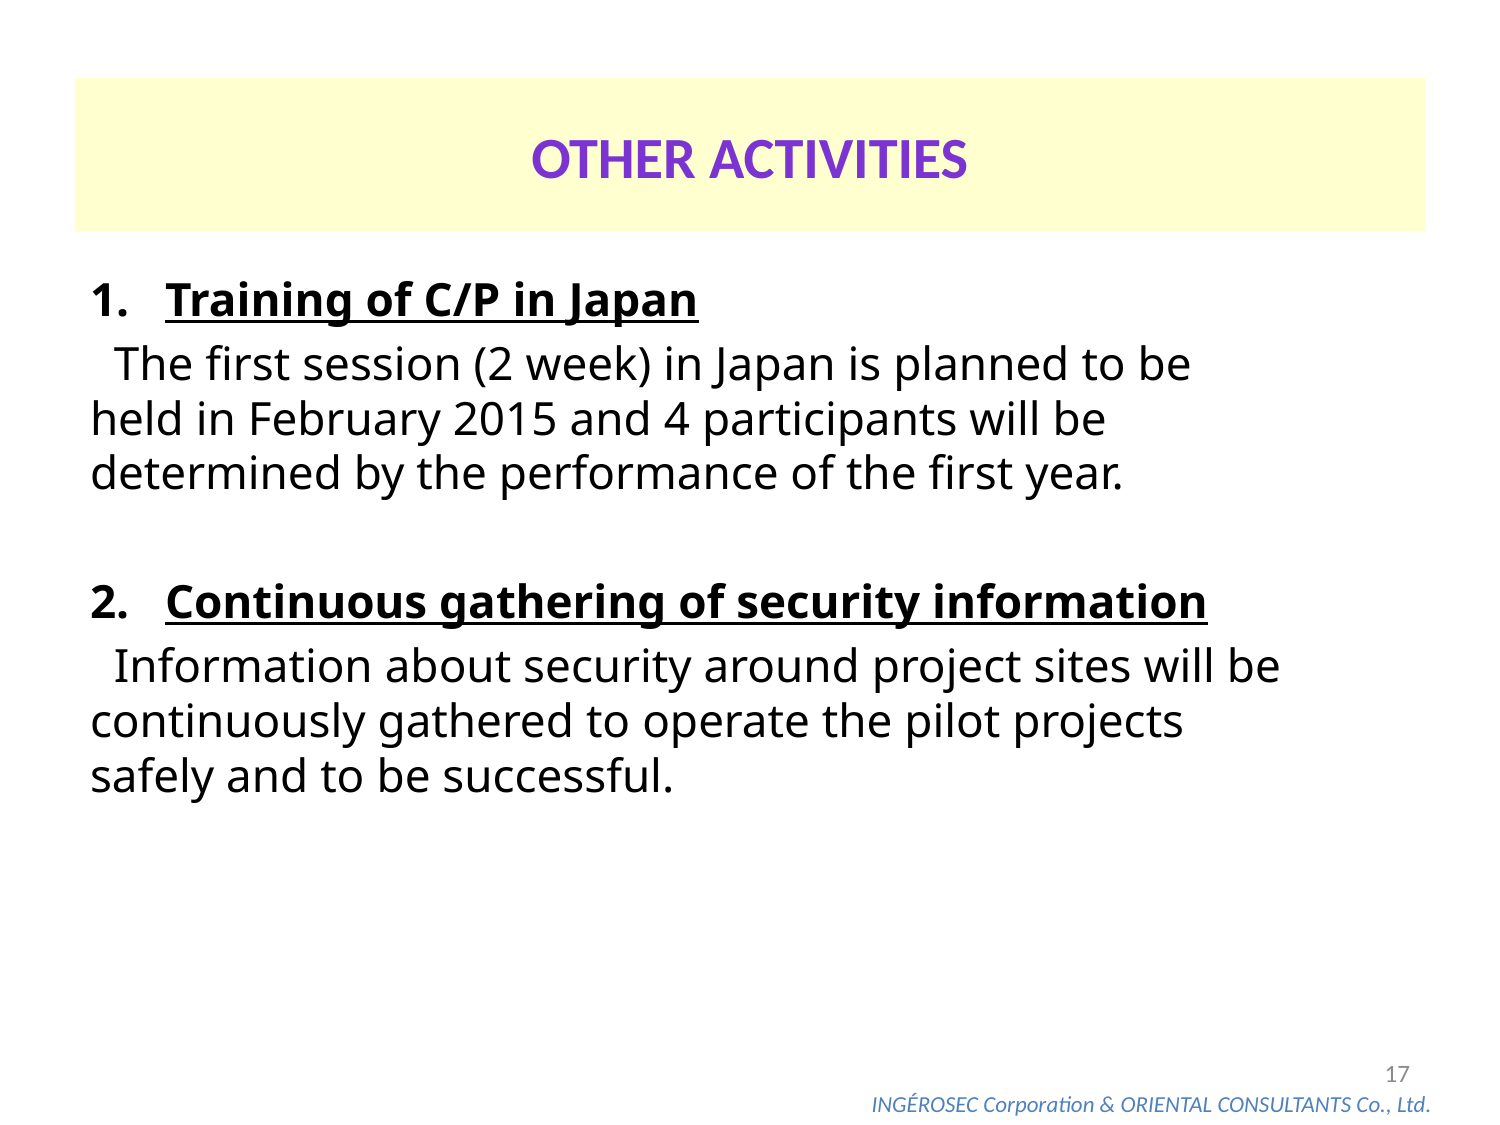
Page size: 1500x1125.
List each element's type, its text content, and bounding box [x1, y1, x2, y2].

text_box Other Activities [74, 78, 1425, 232]
list Training of C/P in Japan The first session (2 week) in Japan is planned to be held in February 2015 and 4 participants will be determined by the performance of the first year. Continuous gathering of security information Information about security around project sites will be continuously gathered to operate the pilot projects safely and to be successful. [75, 262, 1300, 988]
slide_number 16 [1074, 1042, 1425, 1103]
